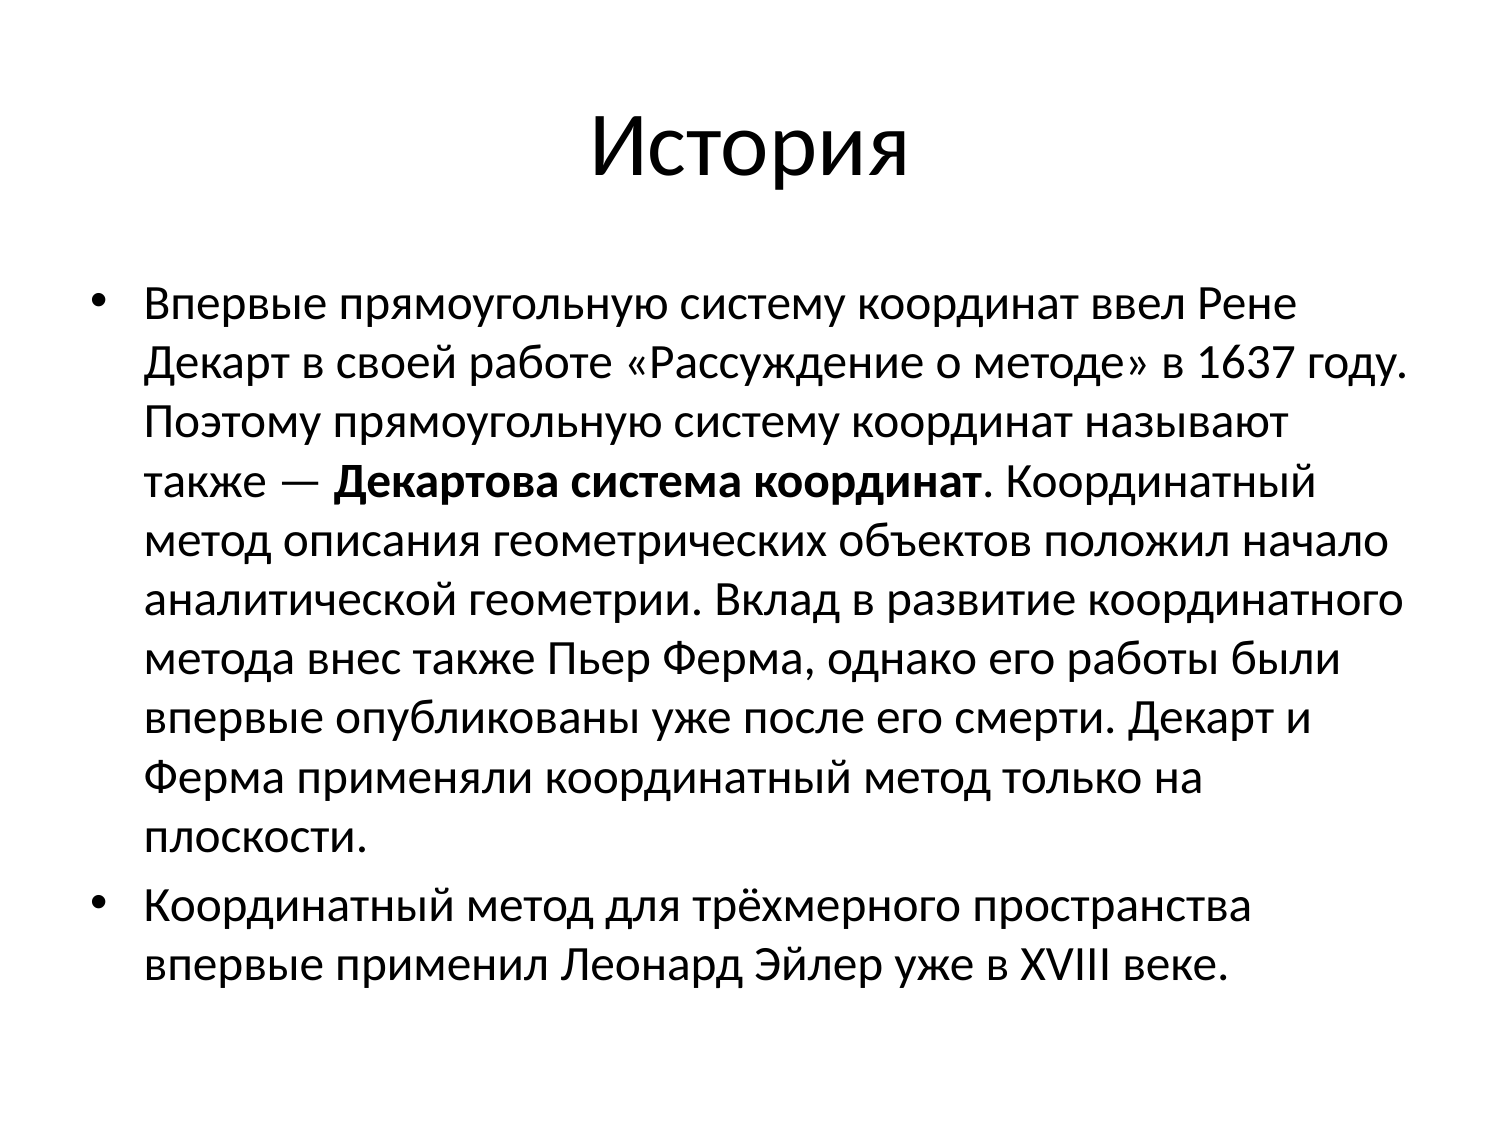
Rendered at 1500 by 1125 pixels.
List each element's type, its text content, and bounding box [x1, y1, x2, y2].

list Впервые прямоугольную систему координат ввел Рене Декарт в своей работе «Рассуждение о методе» в 1637 году. Поэтому прямоугольную систему координат называют также — Декартова система координат. Координатный метод описания геометрических объектов положил начало аналитической геометрии. Вклад в развитие координатного метода внес также Пьер Ферма, однако его работы были впервые опубликованы уже после его смерти. Декарт и Ферма применяли координатный метод только на плоскости. Координатный метод для трёхмерного пространства впервые применил Леонард Эйлер уже в XVIII веке. [75, 262, 1425, 1005]
title История [75, 45, 1425, 233]
